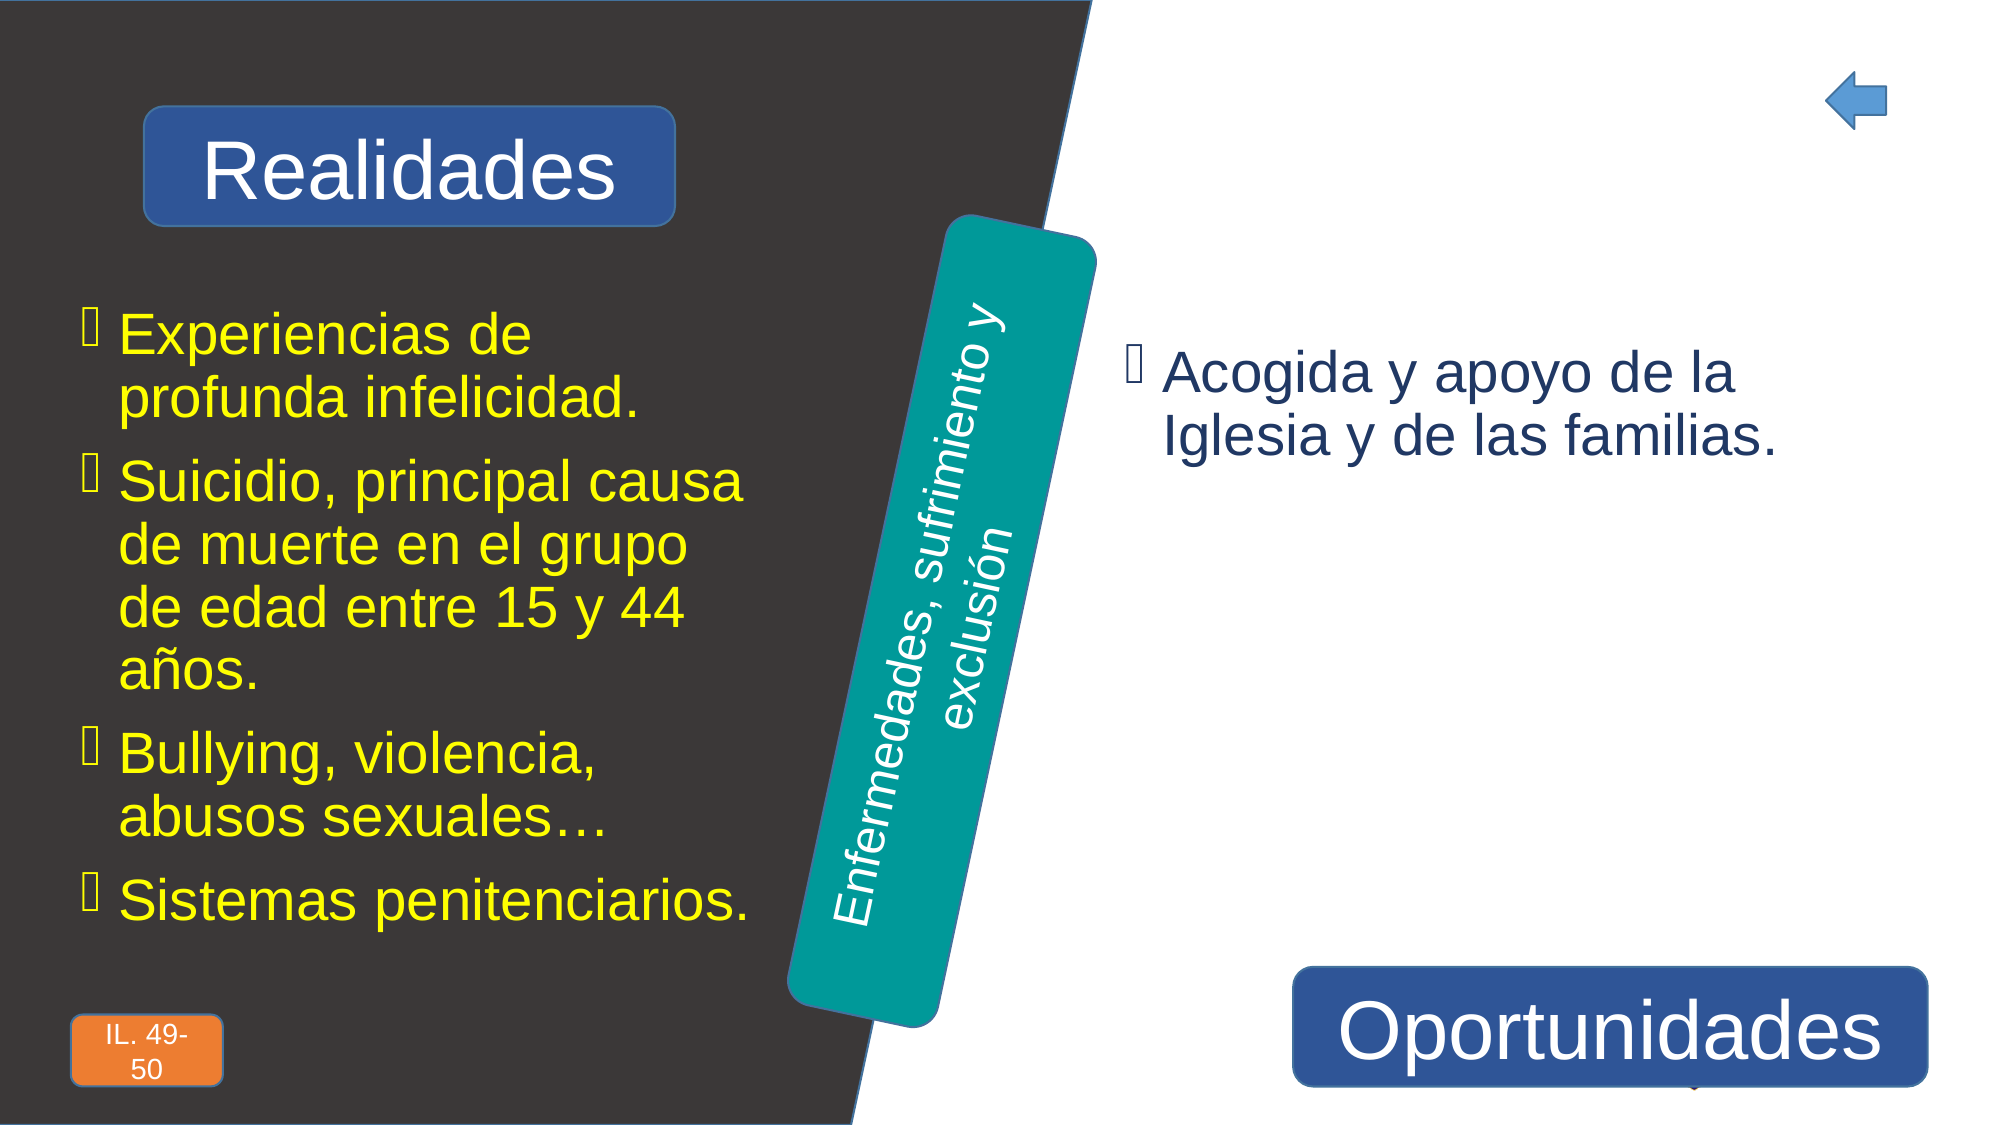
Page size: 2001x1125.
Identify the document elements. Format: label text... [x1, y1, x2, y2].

text_box [1825, 71, 1888, 130]
text_box Enfermedades, sufrimiento y exclusión [786, 214, 1097, 1029]
text_box [0, 0, 1093, 1125]
text_box Acogida y apoyo de la Iglesia y de las familias. [1109, 334, 1827, 513]
text_box IL. 49-50 [69, 1013, 224, 1088]
text_box Oportunidades [1292, 965, 1929, 1088]
picture [1674, 1088, 1851, 1092]
list Experiencias de profunda infelicidad. Suicidio, principal causa de muerte en el grupo de edad entre 15 y 44 años. Bullying, violencia, abusos sexuales… Sistemas penitenciarios. [65, 297, 783, 995]
text_box Realidades [142, 105, 677, 228]
